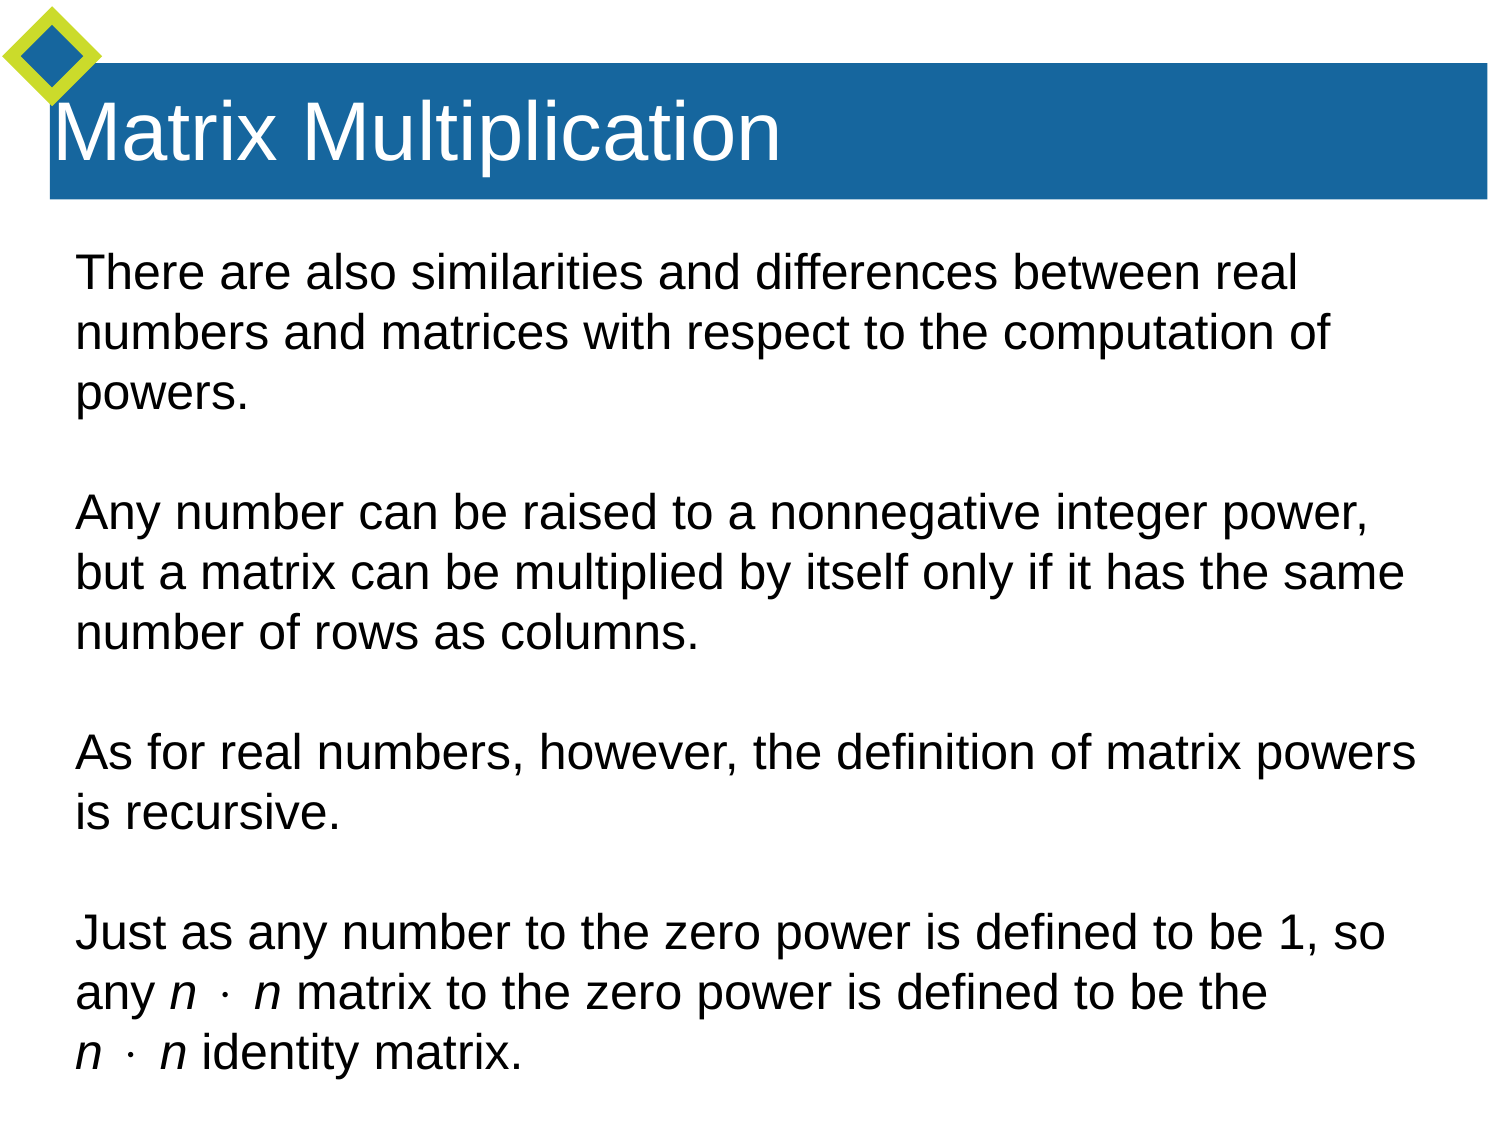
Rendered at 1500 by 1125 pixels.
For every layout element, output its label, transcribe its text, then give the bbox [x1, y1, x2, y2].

title Matrix Multiplication [52, 33, 1403, 221]
list There are also similarities and differences between real numbers and matrices with respect to the computation of powers. Any number can be raised to a nonnegative integer power, but a matrix can be multiplied by itself only if it has the same number of rows as columns. As for real numbers, however, the definition of matrix powers is recursive. Just as any number to the zero power is defined to be 1, so any n × n matrix to the zero power is defined to be the n × n identity matrix. [75, 239, 1425, 1103]
